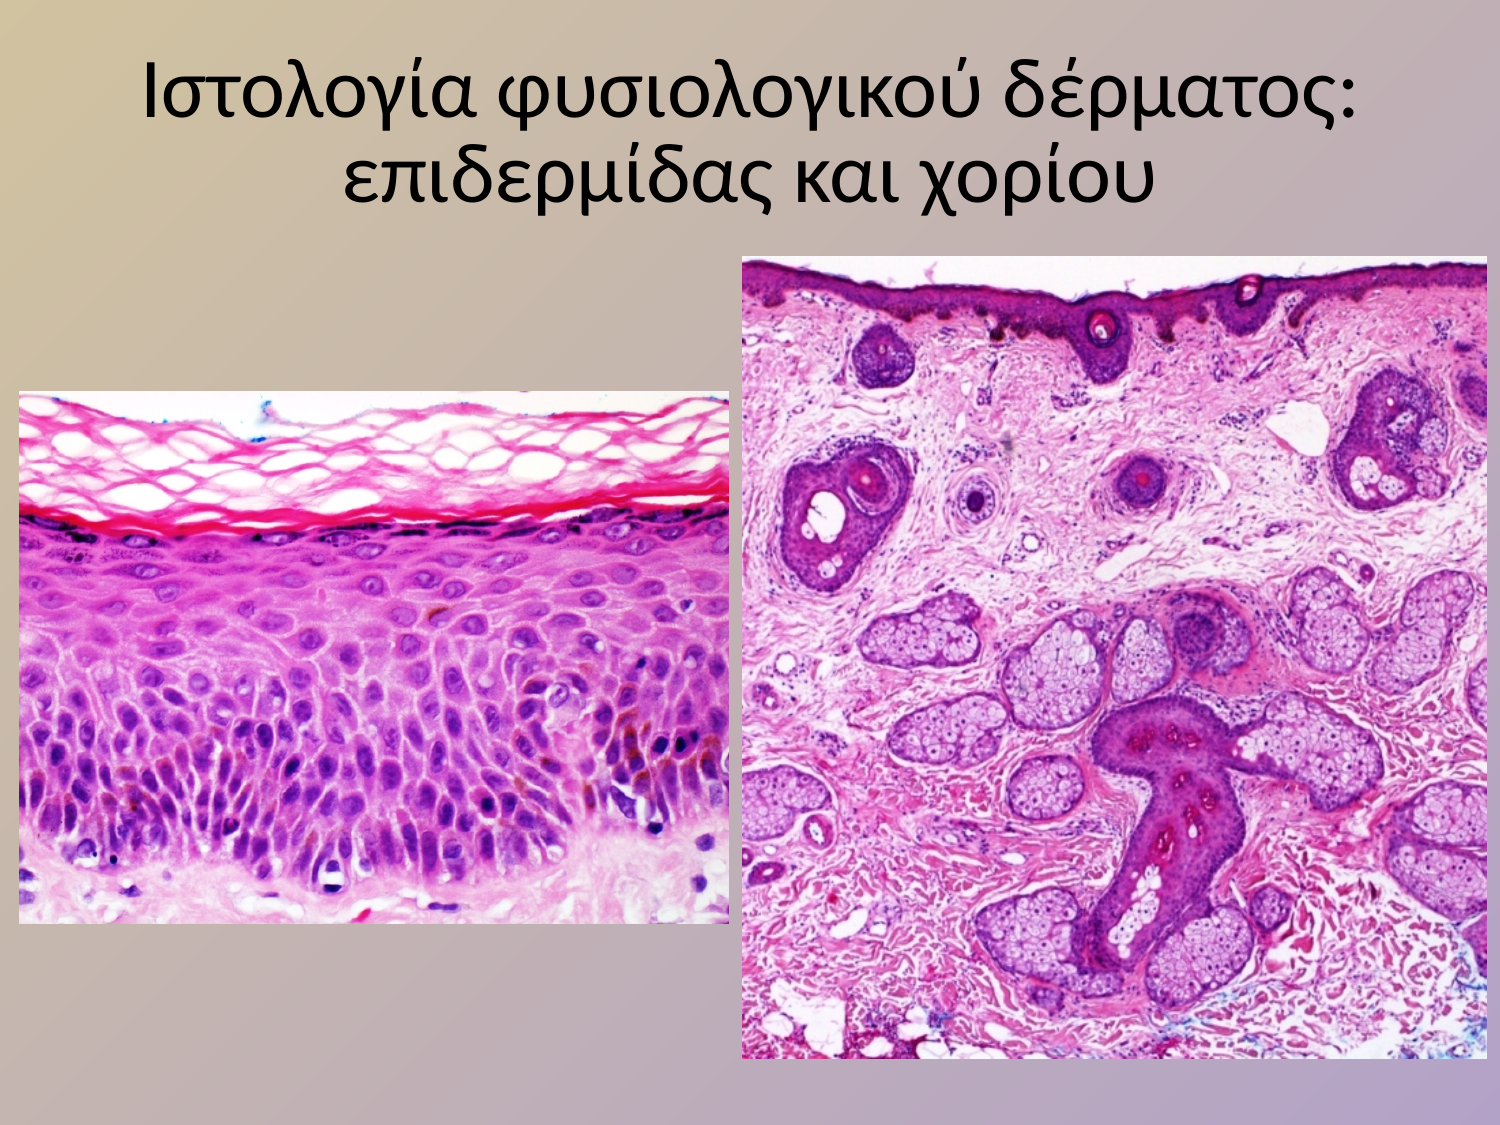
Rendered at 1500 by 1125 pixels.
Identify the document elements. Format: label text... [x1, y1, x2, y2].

picture [19, 391, 729, 924]
title Iστολογία φυσιολογικού δέρματος: επιδερμίδας και χορίου [75, 45, 1425, 233]
picture [741, 256, 1487, 1059]
